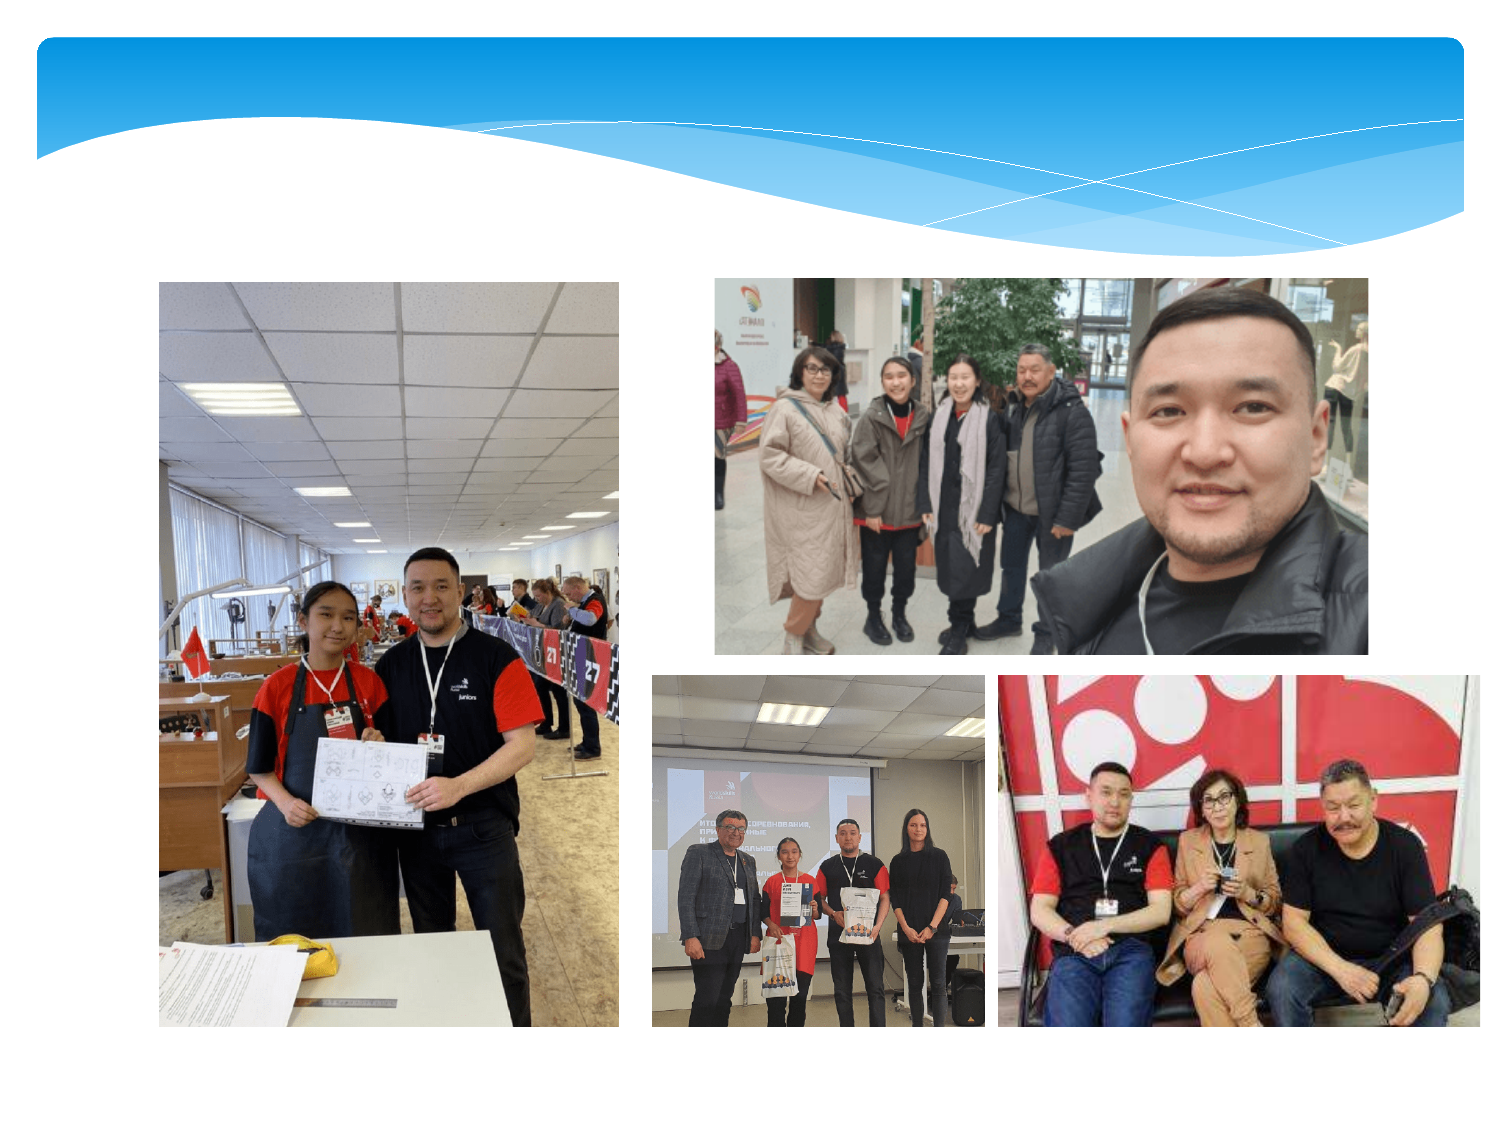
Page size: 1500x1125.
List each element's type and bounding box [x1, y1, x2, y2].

picture [652, 675, 985, 1027]
picture [159, 282, 619, 1027]
picture [714, 278, 1369, 655]
picture [997, 675, 1481, 1027]
